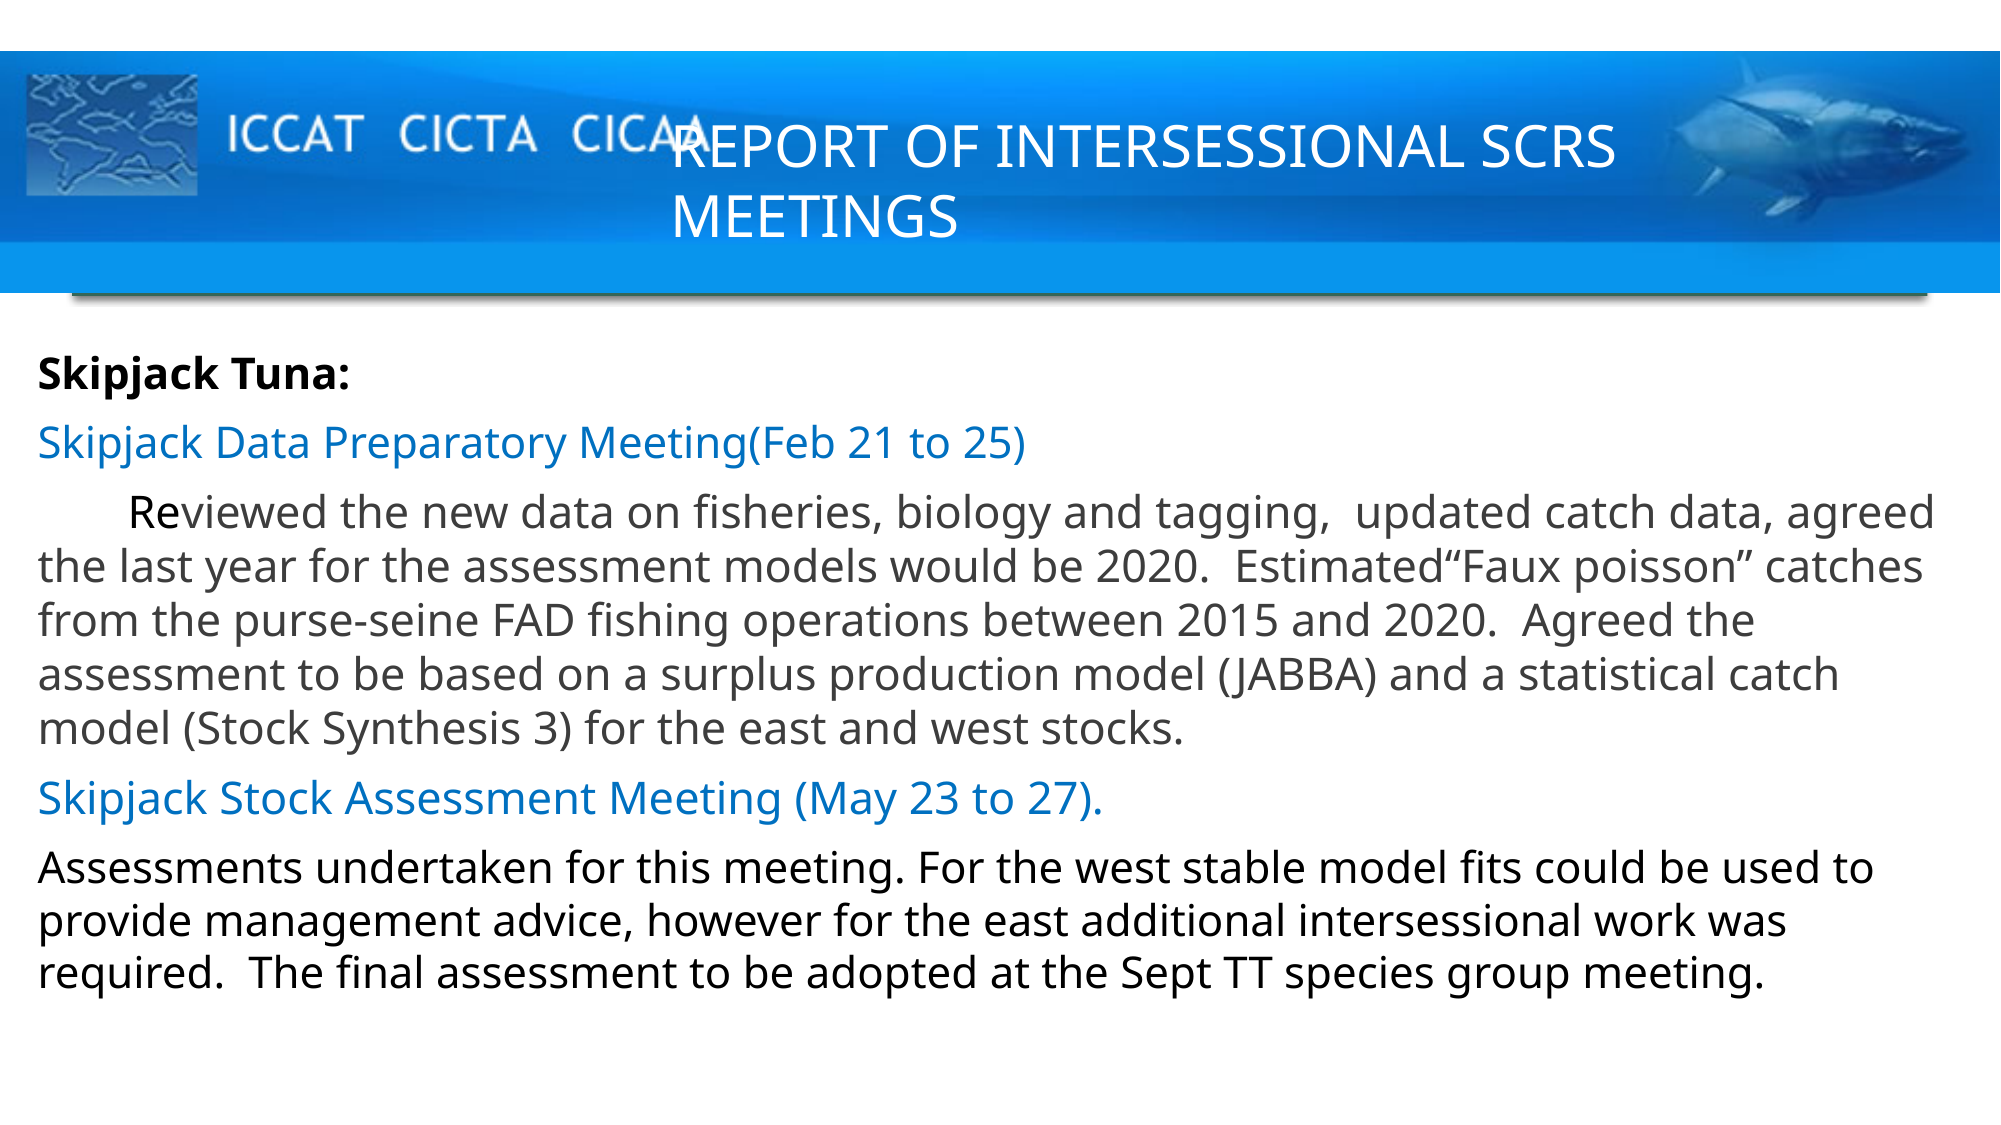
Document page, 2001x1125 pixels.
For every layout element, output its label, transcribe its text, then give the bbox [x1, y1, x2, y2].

list Skipjack Tuna: Skipjack Data Preparatory Meeting(Feb 21 to 25) Reviewed the new data on fisheries, biology and tagging, updated catch data, agreed the last year for the assessment models would be 2020. Estimated“Faux poisson” catches from the purse-seine FAD fishing operations between 2015 and 2020. Agreed the assessment to be based on a surplus production model (JABBA) and a statistical catch model (Stock Synthesis 3) for the east and west stocks. Skipjack Stock Assessment Meeting (May 23 to 27). Assessments undertaken for this meeting. For the west stable model fits could be used to provide management advice, however for the east additional intersessional work was required. The final assessment to be adopted at the Sept TT species group meeting. [22, 332, 1973, 1011]
picture [0, 51, 2000, 294]
